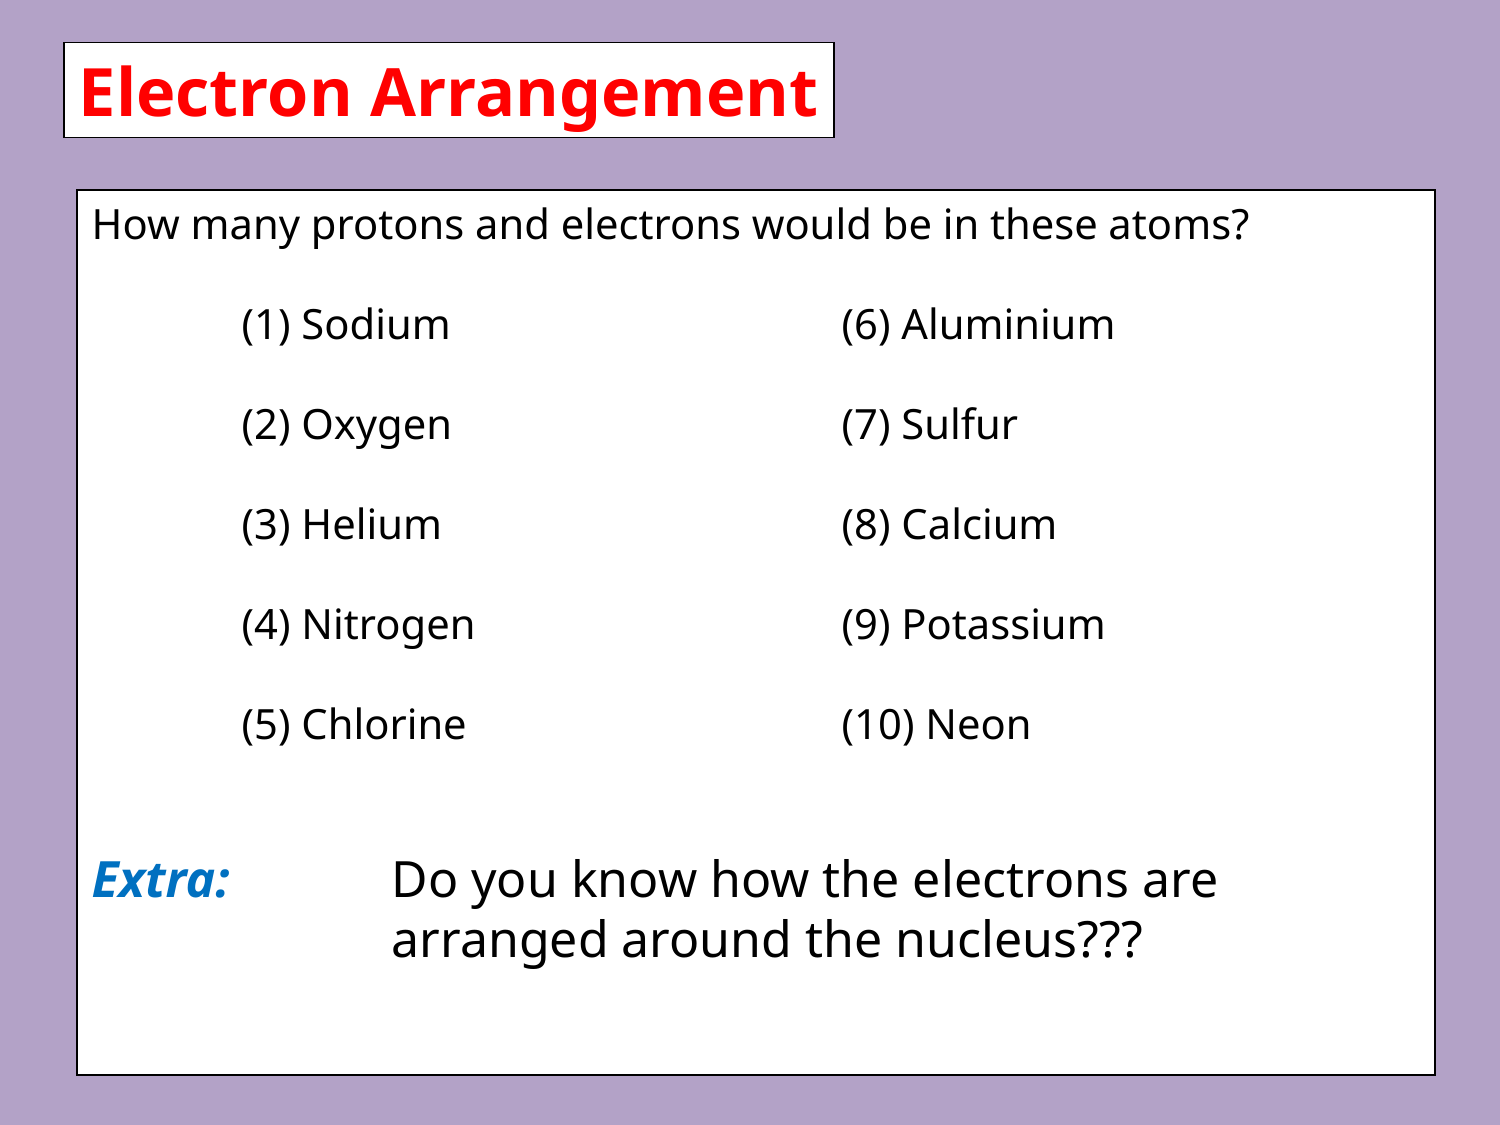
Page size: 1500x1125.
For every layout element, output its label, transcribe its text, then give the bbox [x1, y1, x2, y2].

text_box How many protons and electrons would be in these atoms? (1) Sodium (6) Aluminium (2) Oxygen (7) Sulfur (3) Helium (8) Calcium (4) Nitrogen (9) Potassium (5) Chlorine (10) Neon Extra: Do you know how the electrons are arranged around the nucleus??? [76, 190, 1436, 1076]
text_box Electron Arrangement [63, 42, 834, 138]
